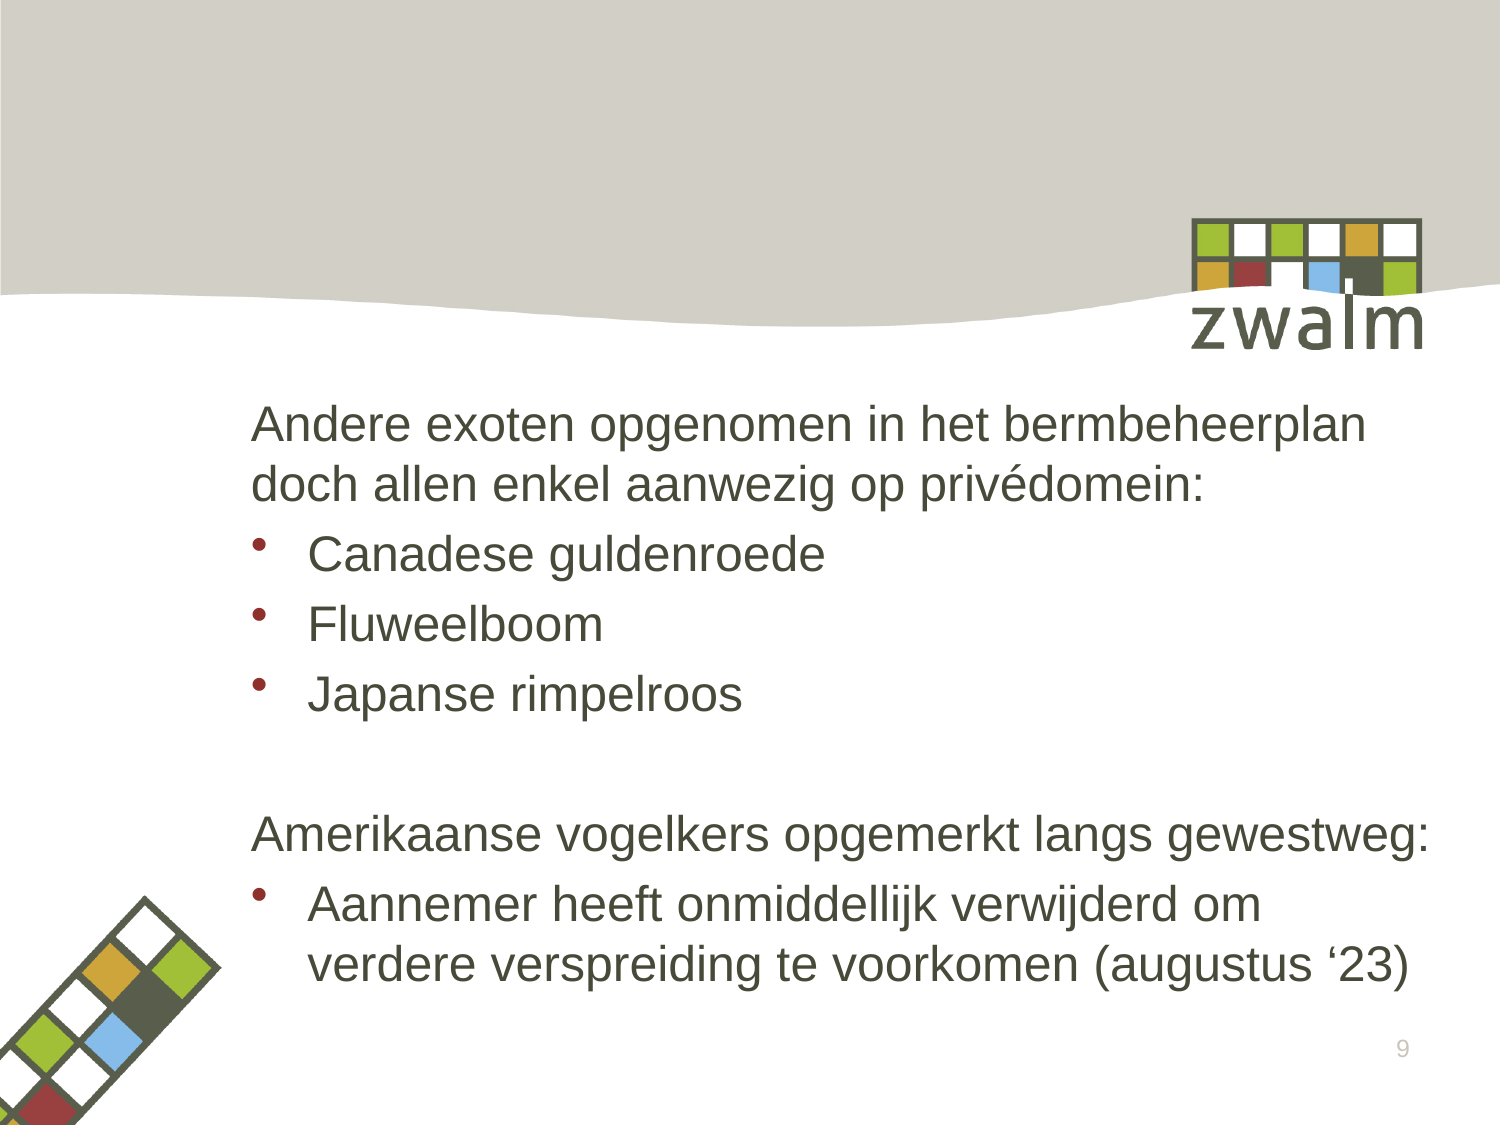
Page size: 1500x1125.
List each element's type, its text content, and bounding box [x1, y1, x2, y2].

picture [0, 889, 275, 1125]
list Andere exoten opgenomen in het bermbeheerplan doch allen enkel aanwezig op privédomein: Canadese guldenroede Fluweelboom Japanse rimpelroos Amerikaanse vogelkers opgemerkt langs gewestweg: Aannemer heeft onmiddellijk verwijderd om verdere verspreiding te voorkomen (augustus ‘23) [235, 383, 1459, 1005]
slide_number 9 [1112, 1024, 1426, 1101]
picture [0, 0, 1500, 354]
